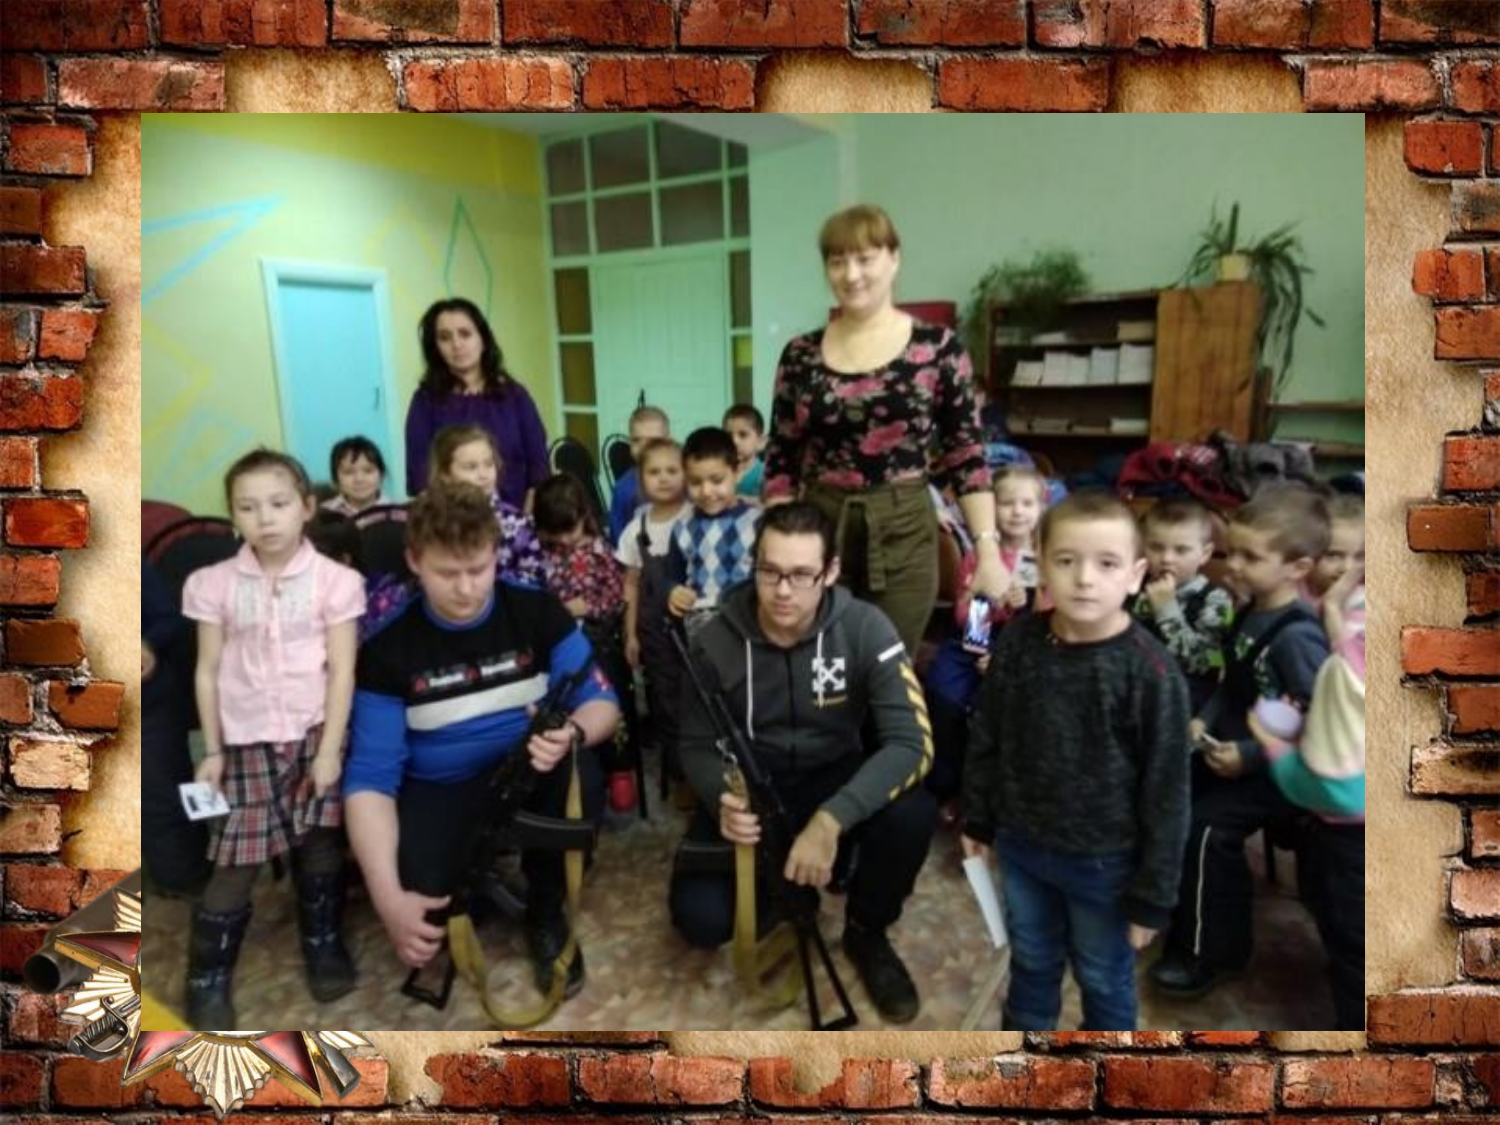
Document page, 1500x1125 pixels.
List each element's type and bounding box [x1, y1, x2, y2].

text_box [18, 113, 1365, 1125]
picture [0, 0, 1500, 1125]
